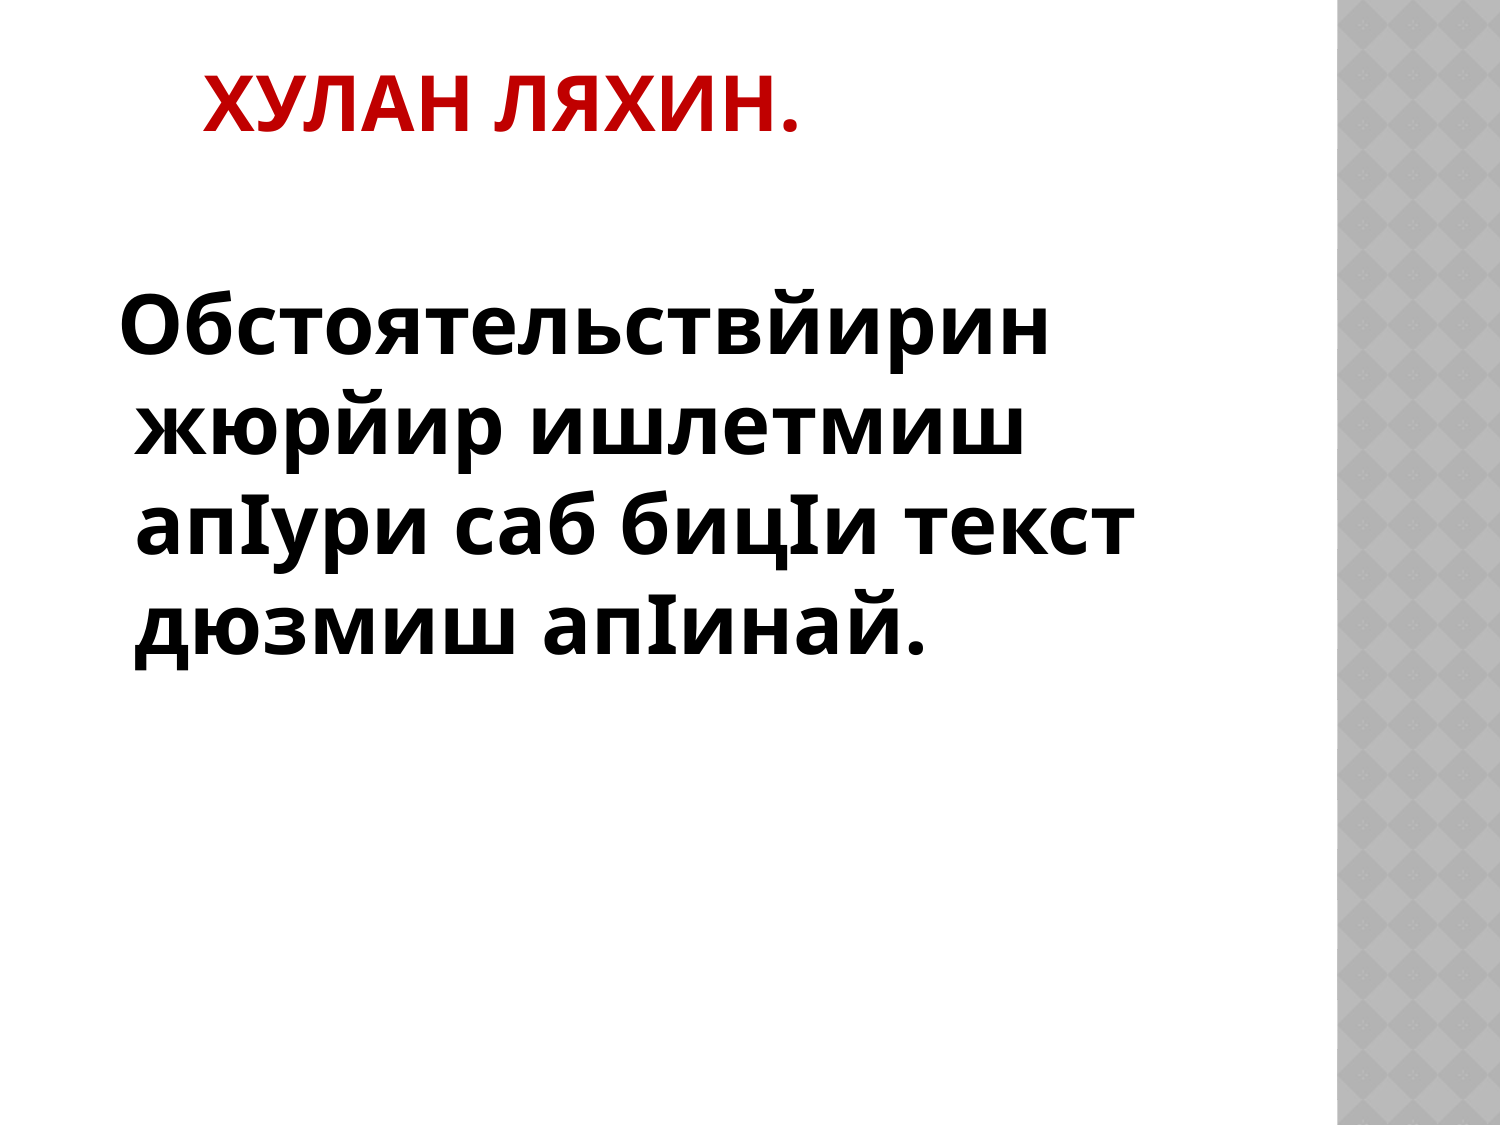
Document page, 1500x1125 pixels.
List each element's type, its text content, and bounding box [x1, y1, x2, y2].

list Обстоятельствйирин жюрйир ишлетмиш апIури саб бицIи текст дюзмиш апIинай. [75, 264, 1263, 1059]
title Хулан ляхин. [75, 52, 1263, 240]
